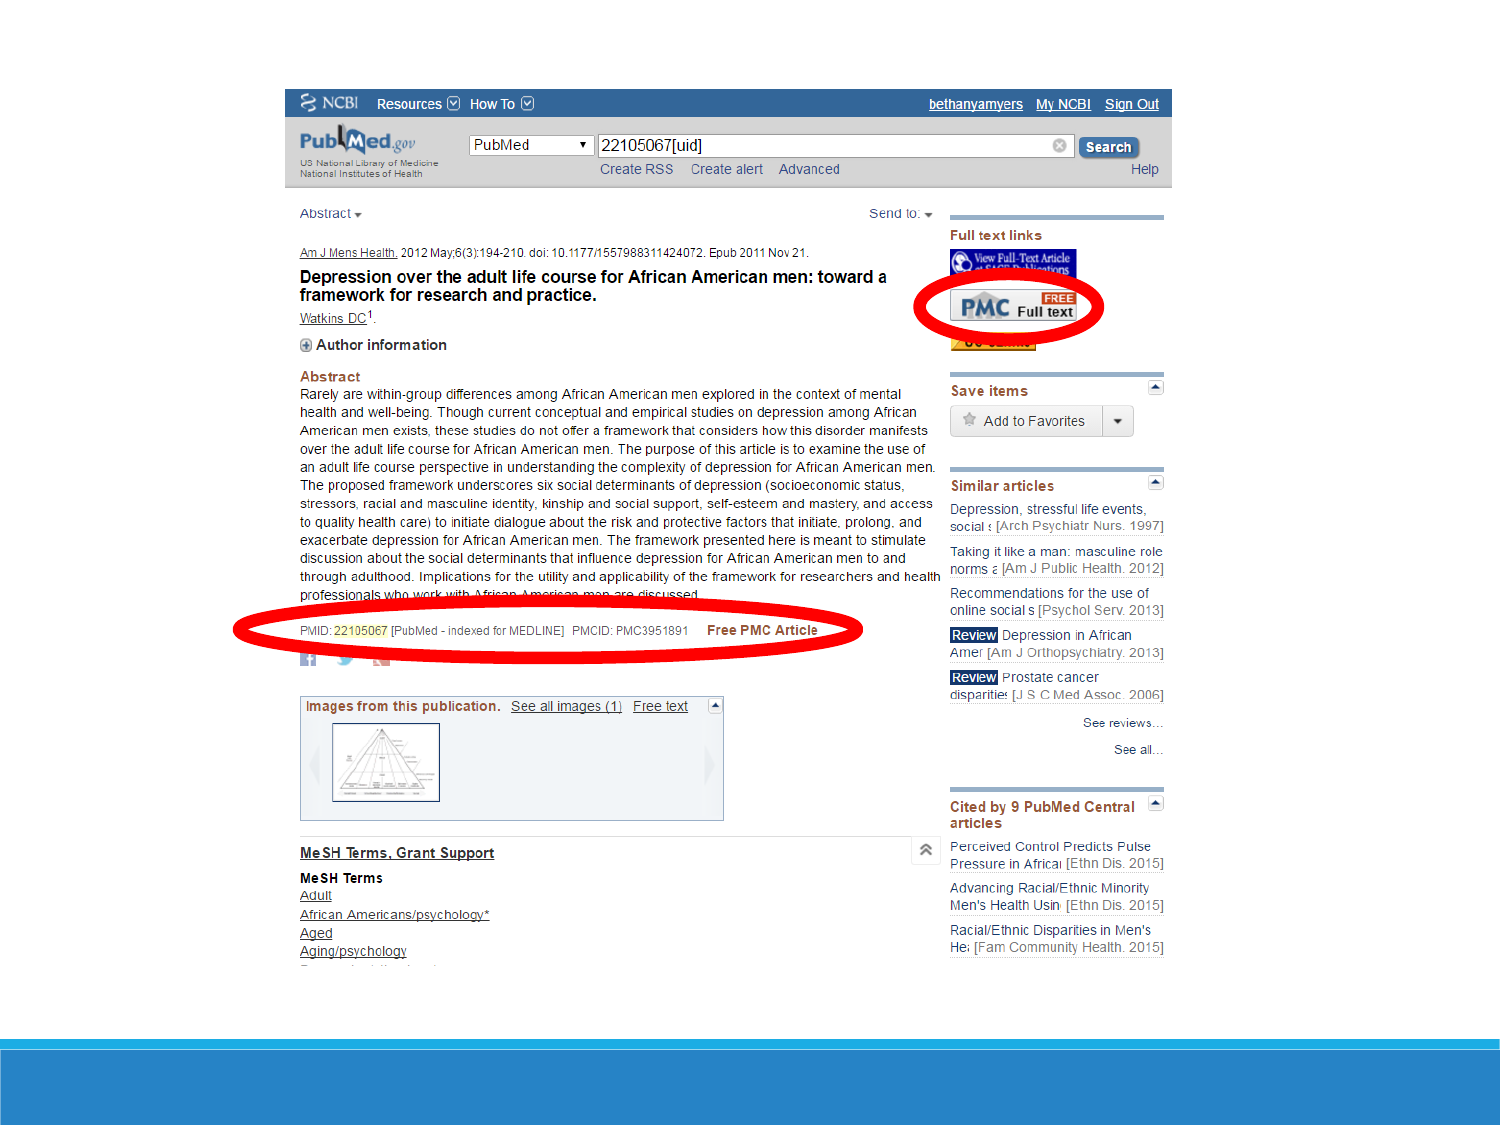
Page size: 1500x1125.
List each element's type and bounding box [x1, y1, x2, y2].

text_box [237, 613, 282, 646]
picture [285, 89, 1173, 966]
